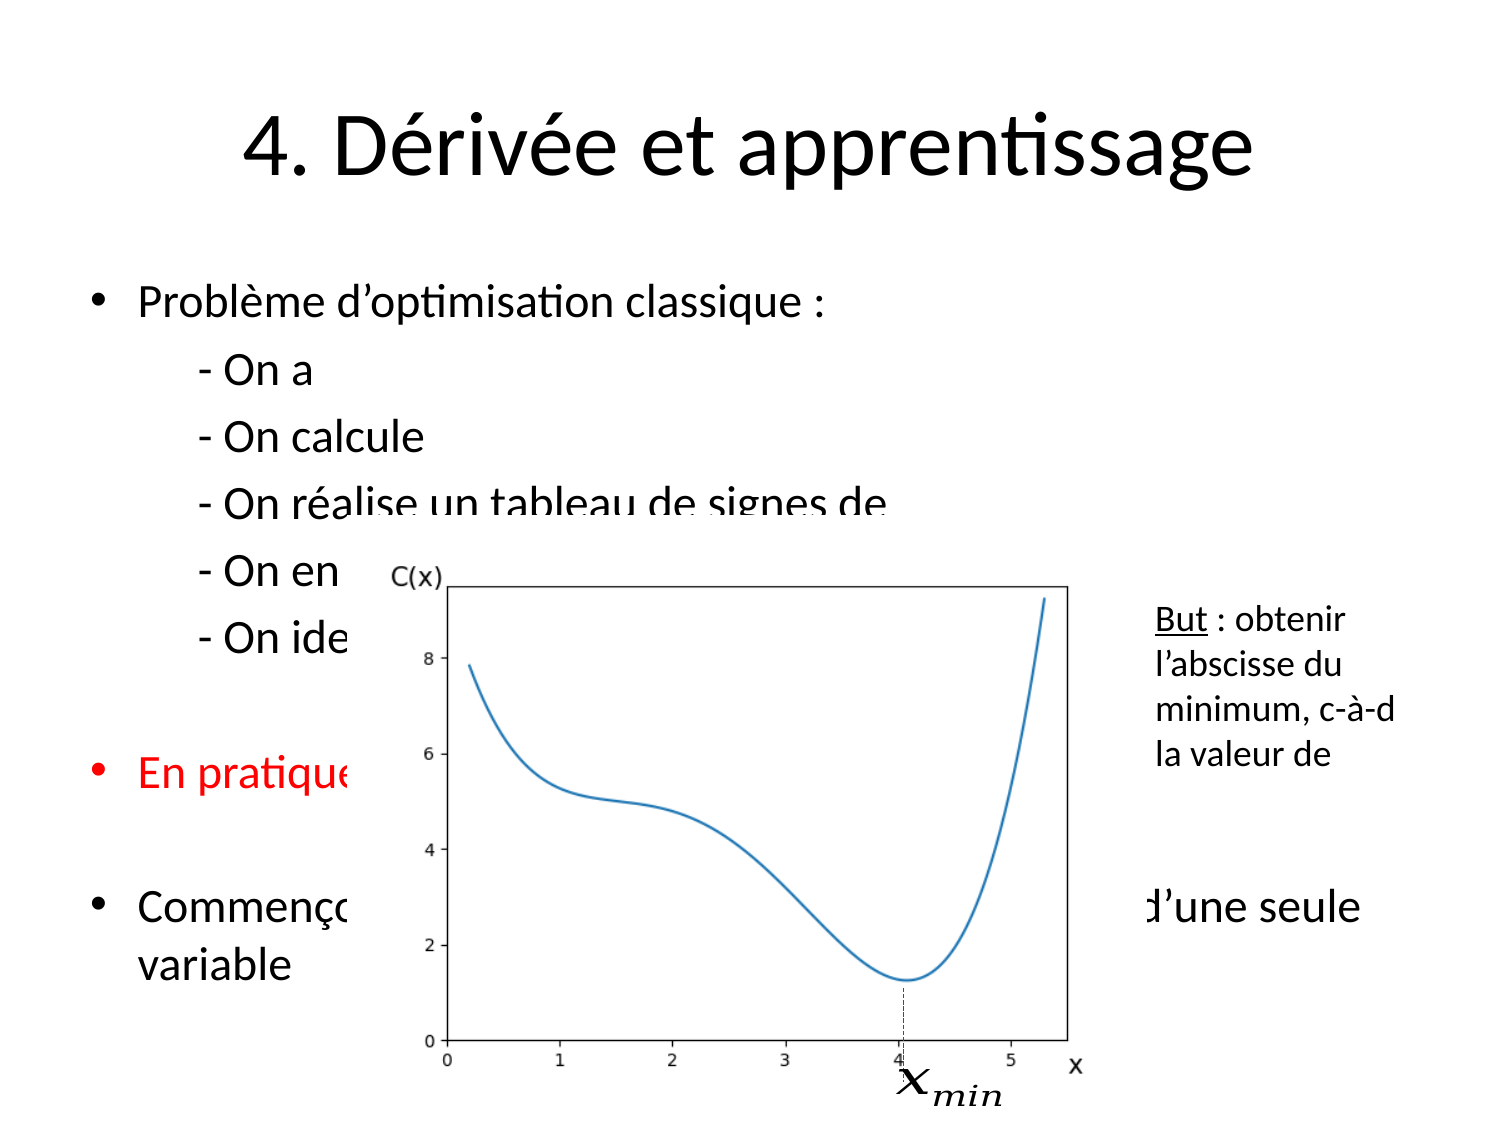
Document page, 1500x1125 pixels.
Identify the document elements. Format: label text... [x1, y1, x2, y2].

title 4. Dérivée et apprentissage [75, 45, 1425, 233]
picture [346, 514, 1147, 1105]
